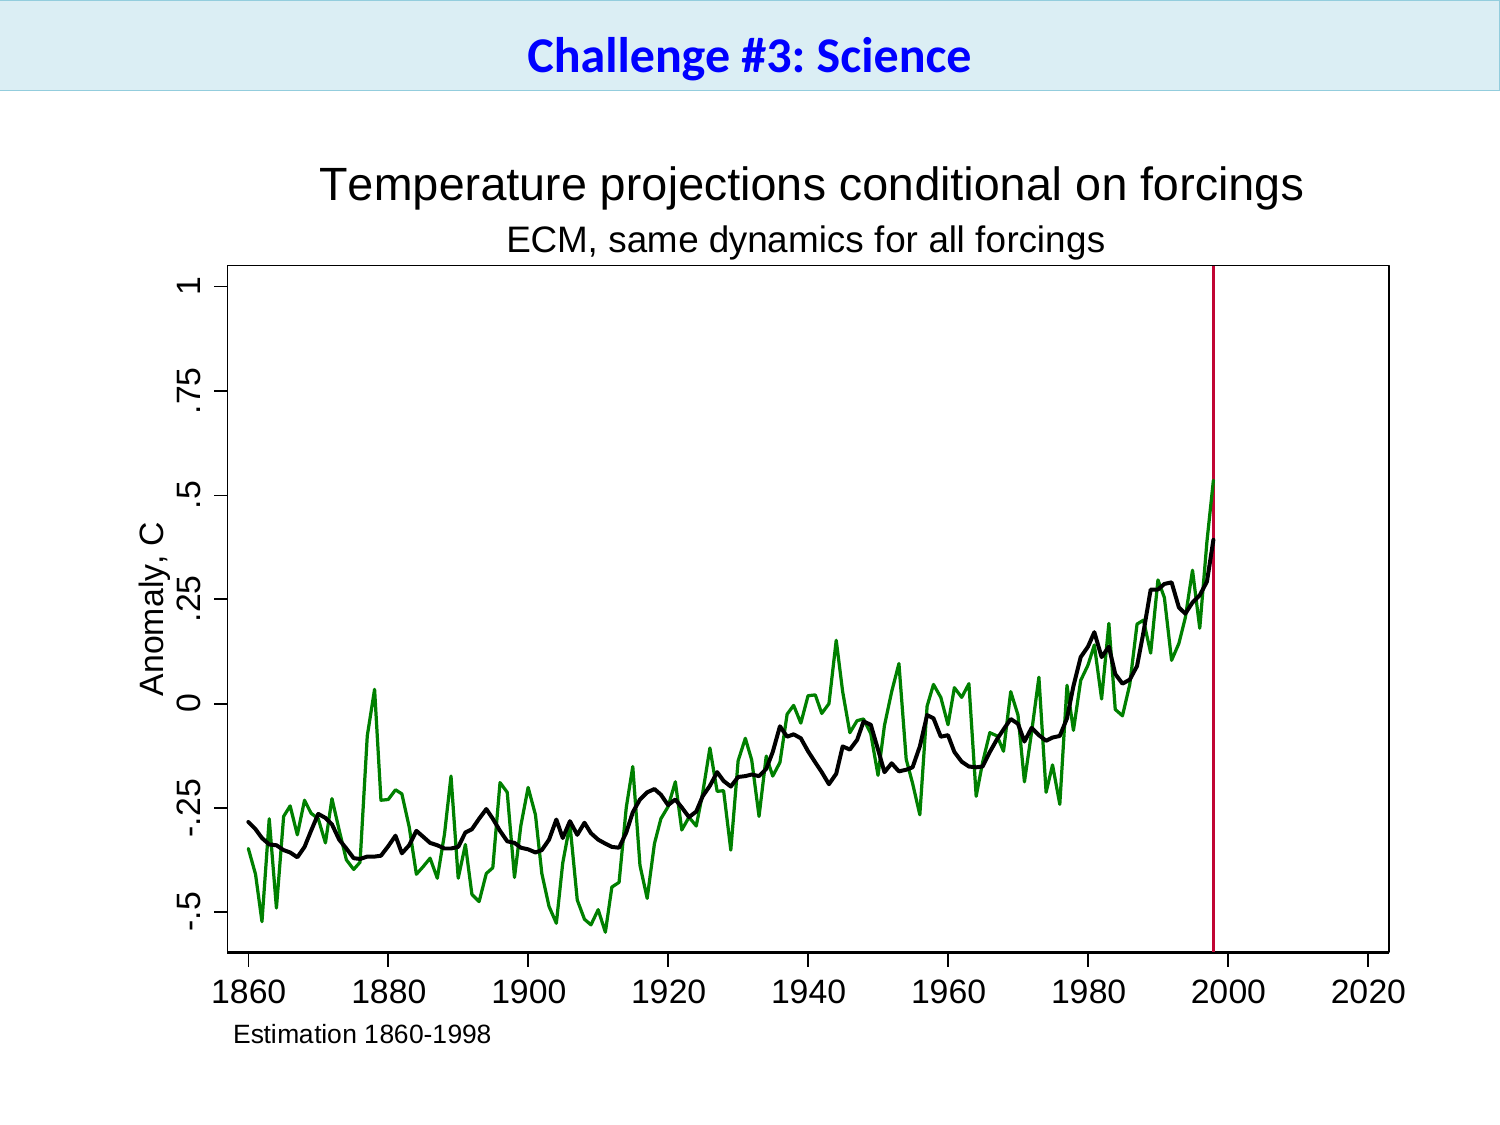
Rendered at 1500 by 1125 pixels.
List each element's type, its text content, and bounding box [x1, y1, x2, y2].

text_box Challenge #3: Science [0, 0, 1500, 91]
picture [83, 112, 1435, 1101]
